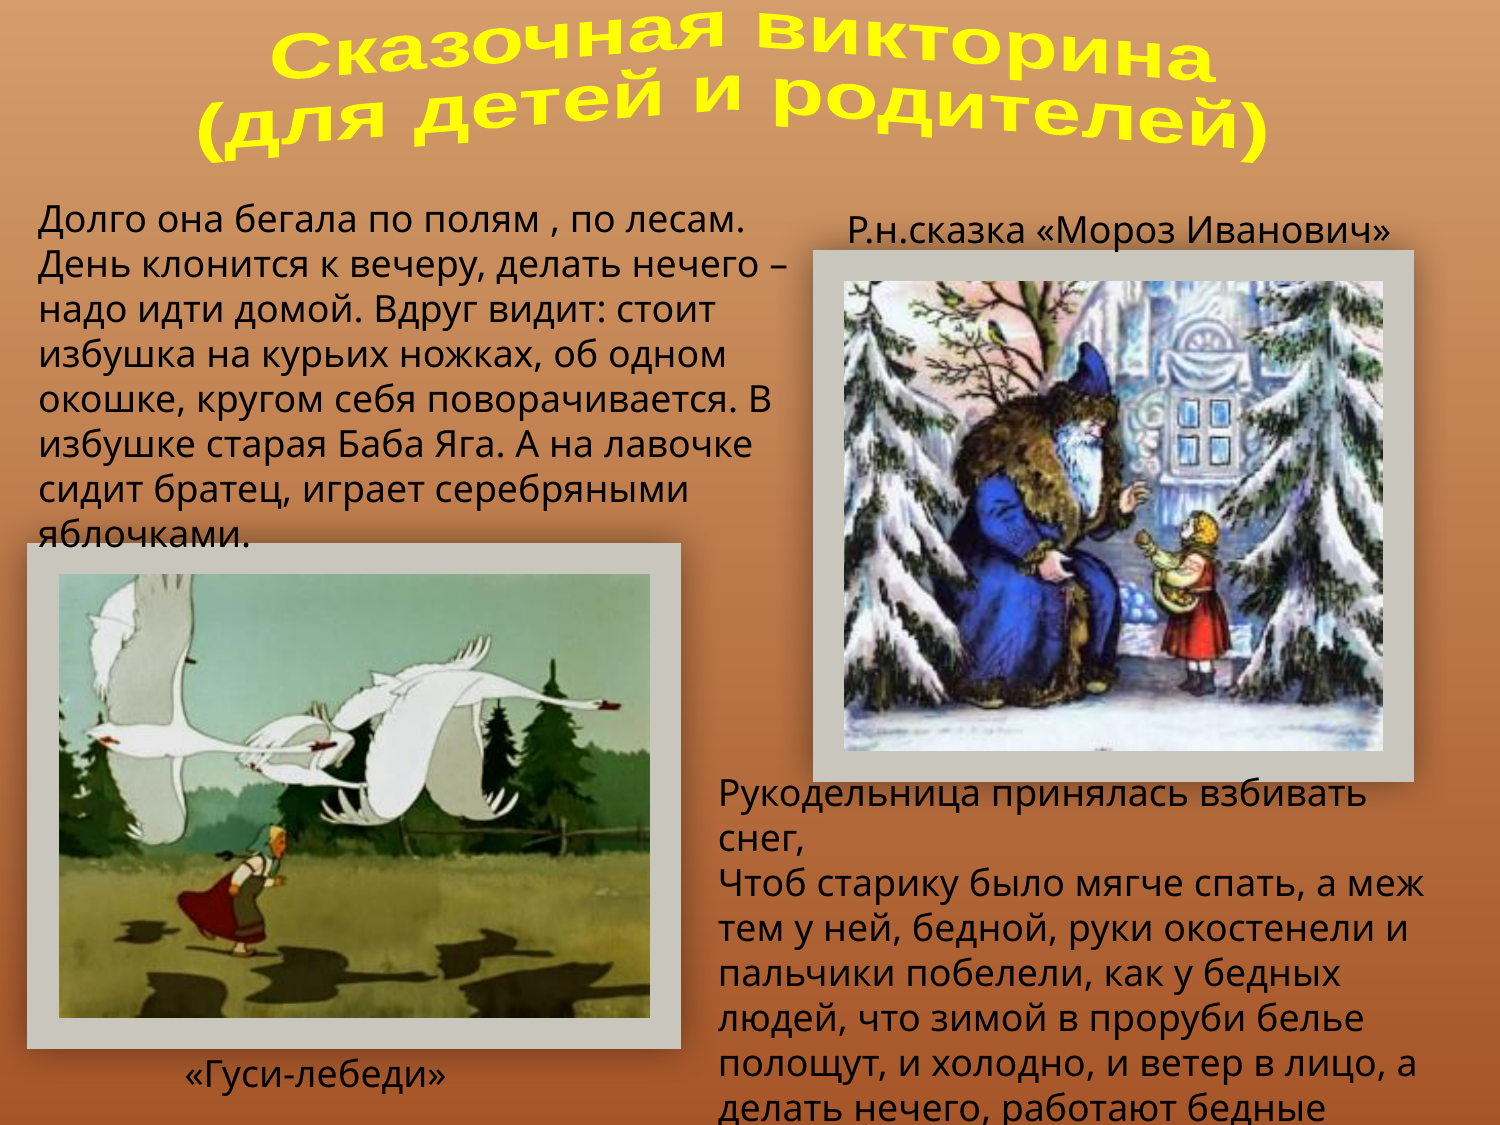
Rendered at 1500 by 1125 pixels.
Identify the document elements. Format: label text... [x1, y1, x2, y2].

picture [843, 280, 1383, 751]
text_box Долго она бегала по полям , по лесам. День клонится к вечеру, делать нечего – надо идти домой. Вдруг видит: стоит избушка на курьих ножках, об одном окошке, кругом себя поворачивается. В избушке старая Баба Яга. А на лавочке сидит братец, играет серебряными яблочками. [23, 187, 809, 608]
text_box Р.н.сказка «Мороз Иванович» [831, 199, 1430, 259]
picture [58, 573, 650, 1018]
text_box Рукодельница принялась взбивать снег, Чтоб старику было мягче спать, а меж тем у ней, бедной, руки окостенели и пальчики побелели, как у бедных людей, что зимой в проруби белье полощут, и холодно, и ветер в лицо, а делать нечего, работают бедные люди. [703, 761, 1453, 1125]
text_box «Гуси-лебеди» [81, 1042, 610, 1103]
